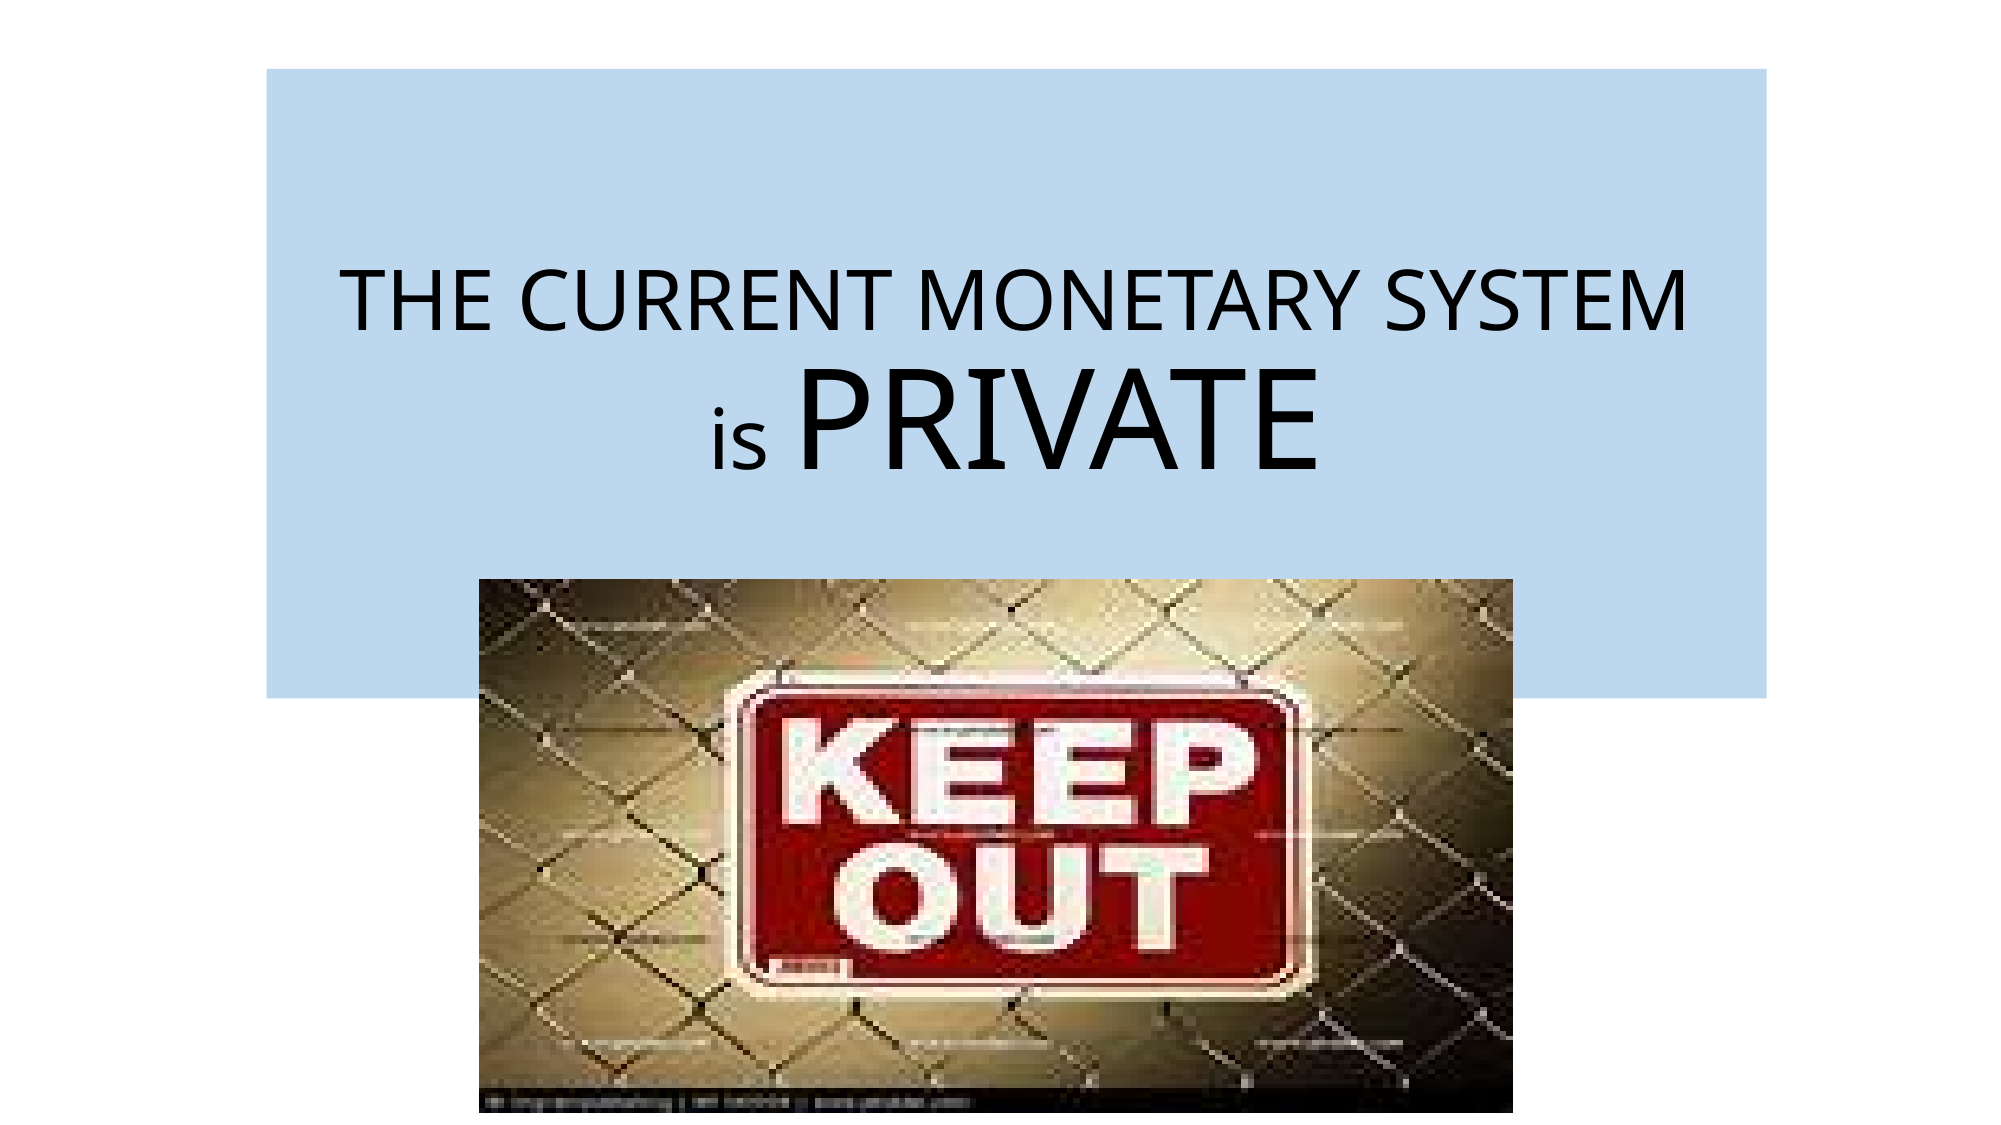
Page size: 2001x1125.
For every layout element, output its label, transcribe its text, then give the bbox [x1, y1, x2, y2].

picture [479, 579, 1513, 1113]
title THE CURRENT MONETARY SYSTEM is PRIVATE [266, 68, 1767, 699]
